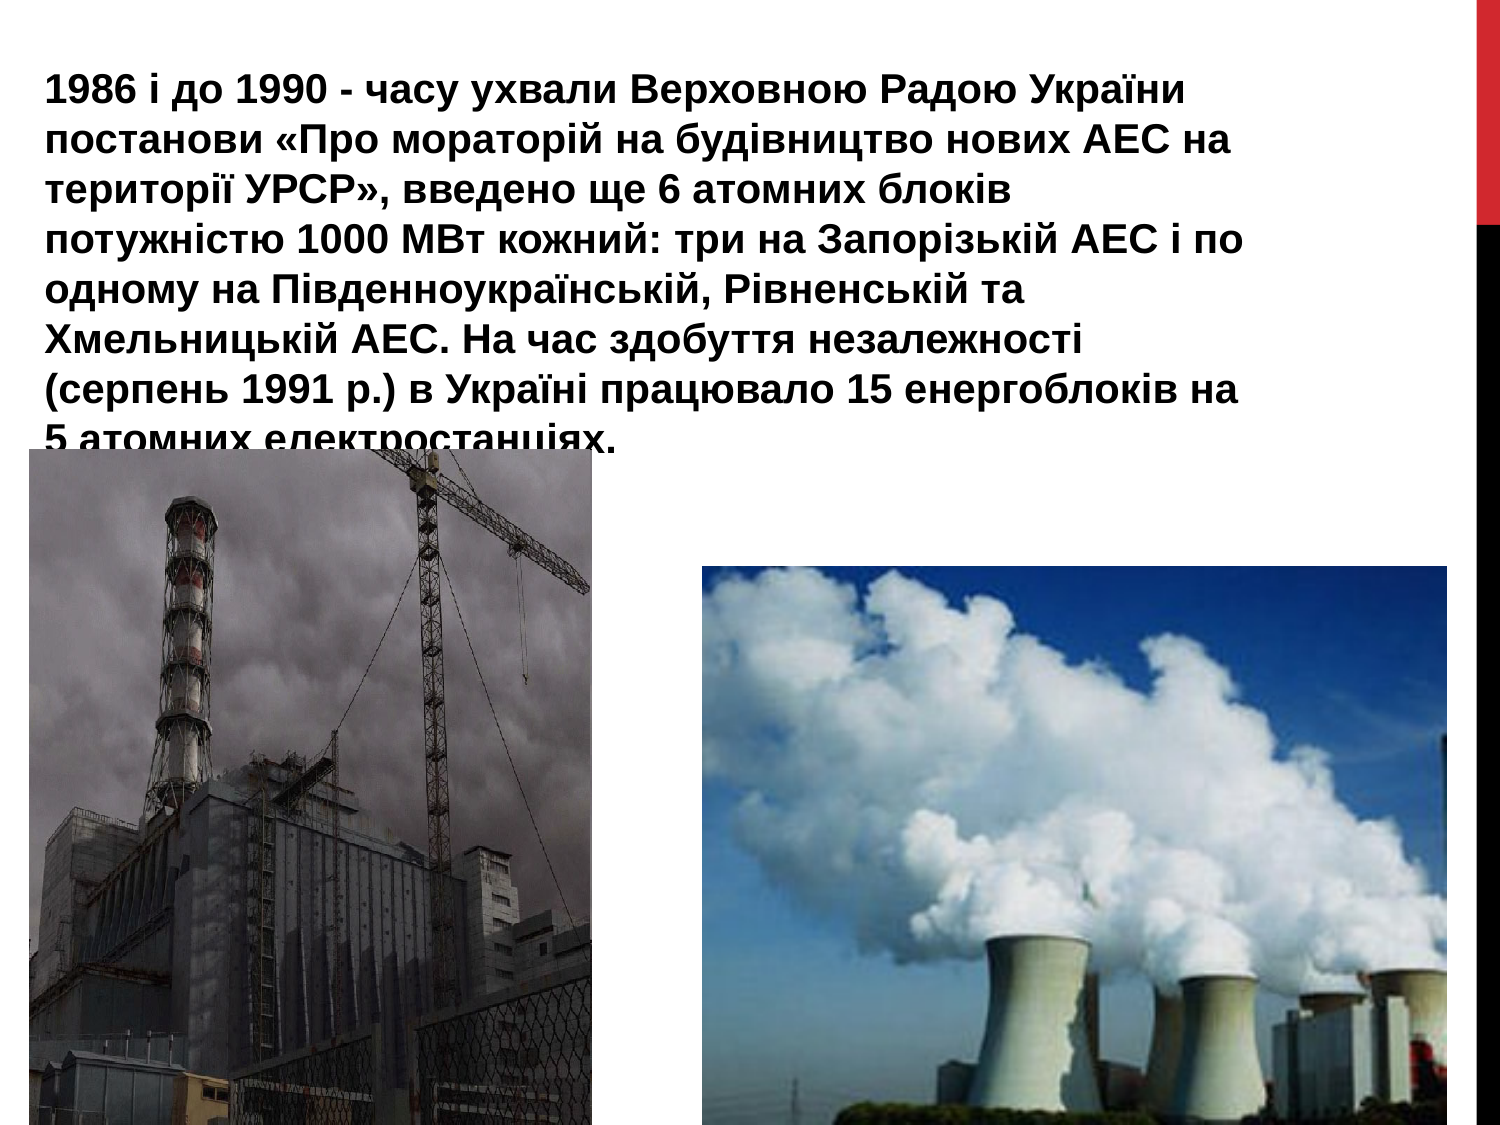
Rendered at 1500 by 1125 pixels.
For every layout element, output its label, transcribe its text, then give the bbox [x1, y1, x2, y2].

picture [702, 566, 1448, 1125]
list 1986 і до 1990 - часу ухвали Верховною Радою України постанови «Про мораторій на будівництво нових АЕС на території УРСР», введено ще 6 атомних блоків потужністю 1000 МВт кожний: три на Запорізькій АЕС і по одному на Південноукраїнській, Рівненській та Хмельницькій АЕС. На час здобуття незалежності (серпень 1991 р.) в Україні працювало 15 енергоблоків на 5 атомних електростанціях. [29, 54, 1280, 772]
picture [28, 449, 593, 1125]
